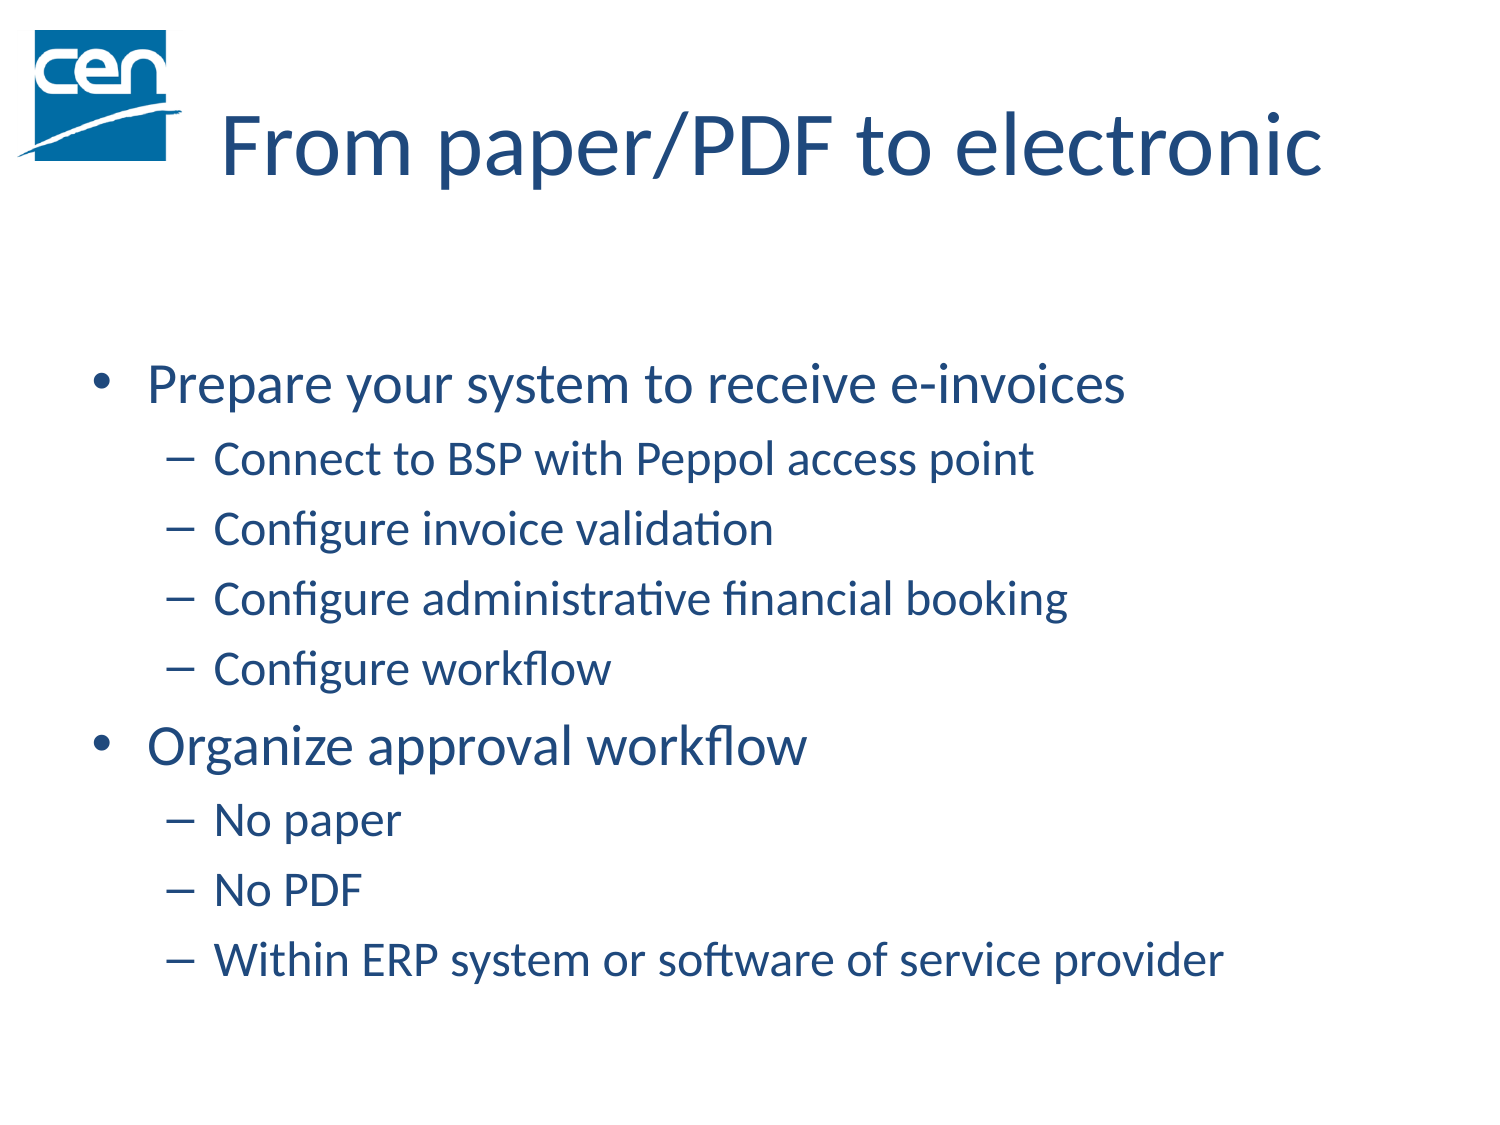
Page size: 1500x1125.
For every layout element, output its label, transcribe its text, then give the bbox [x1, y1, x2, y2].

picture [17, 30, 183, 162]
title From paper/PDF to electronic [75, 45, 1471, 233]
list Prepare your system to receive e-invoices Connect to BSP with Peppol access point Configure invoice validation Configure administrative financial booking Configure workflow Organize approval workflow No paper No PDF Within ERP system or software of service provider [76, 338, 1290, 1024]
